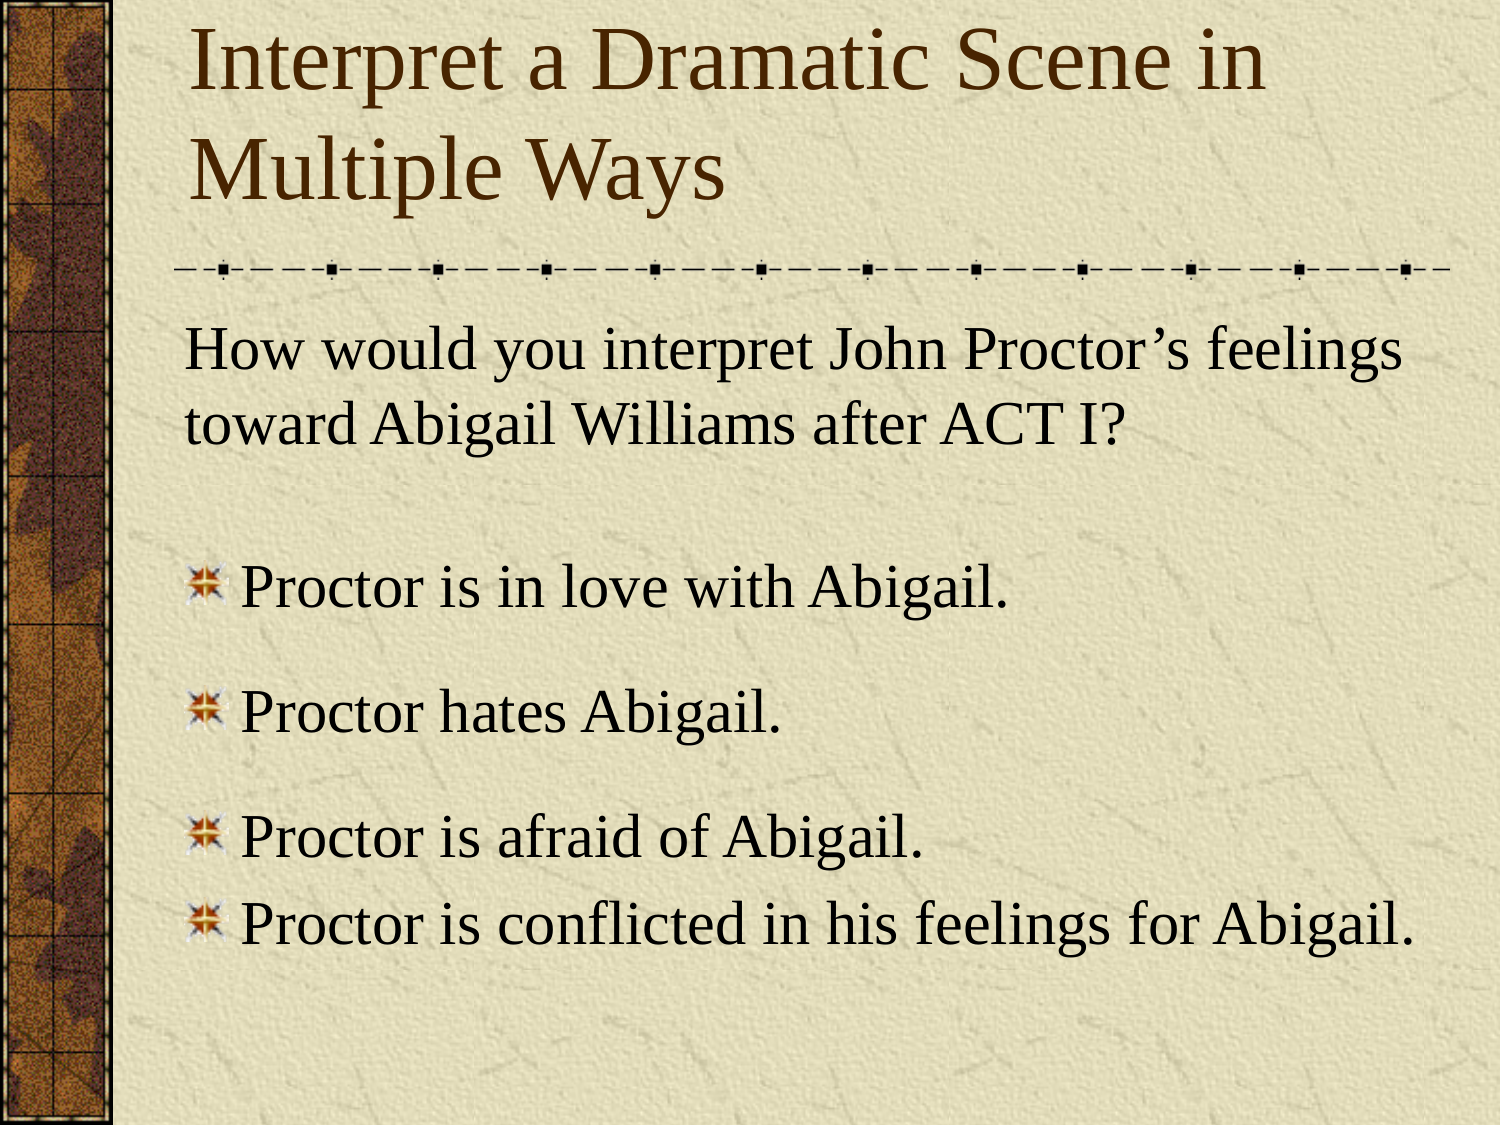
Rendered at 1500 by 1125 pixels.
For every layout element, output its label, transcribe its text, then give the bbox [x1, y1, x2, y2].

picture [184, 897, 229, 942]
list Proctor is in love with Abigail. Proctor hates Abigail. Proctor is afraid of Abigail. Proctor is conflicted in his feelings for Abigail. [169, 499, 1444, 1125]
text_box How would you interpret John Proctor’s feelings toward Abigail Williams after ACT I? [169, 299, 1444, 465]
picture [184, 560, 229, 605]
title Interpret a Dramatic Scene in Multiple Ways [173, 87, 1449, 226]
picture [184, 685, 229, 730]
picture [184, 810, 229, 855]
picture [0, 0, 1500, 1125]
